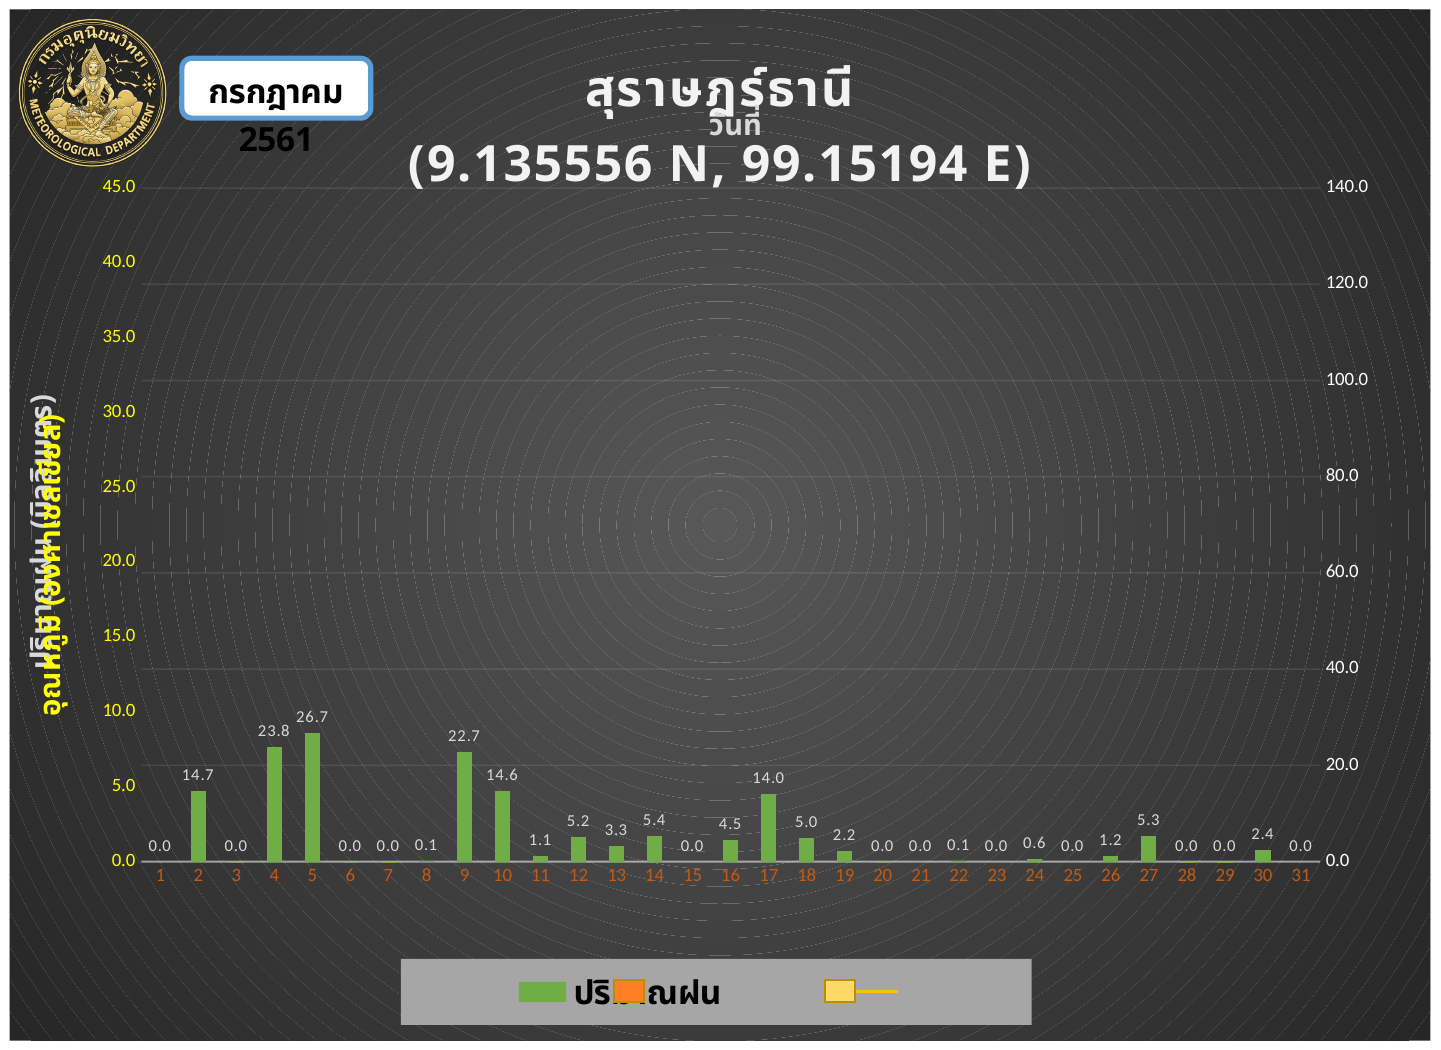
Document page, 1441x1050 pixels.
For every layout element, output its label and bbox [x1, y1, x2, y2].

chart [9, 9, 1431, 1041]
